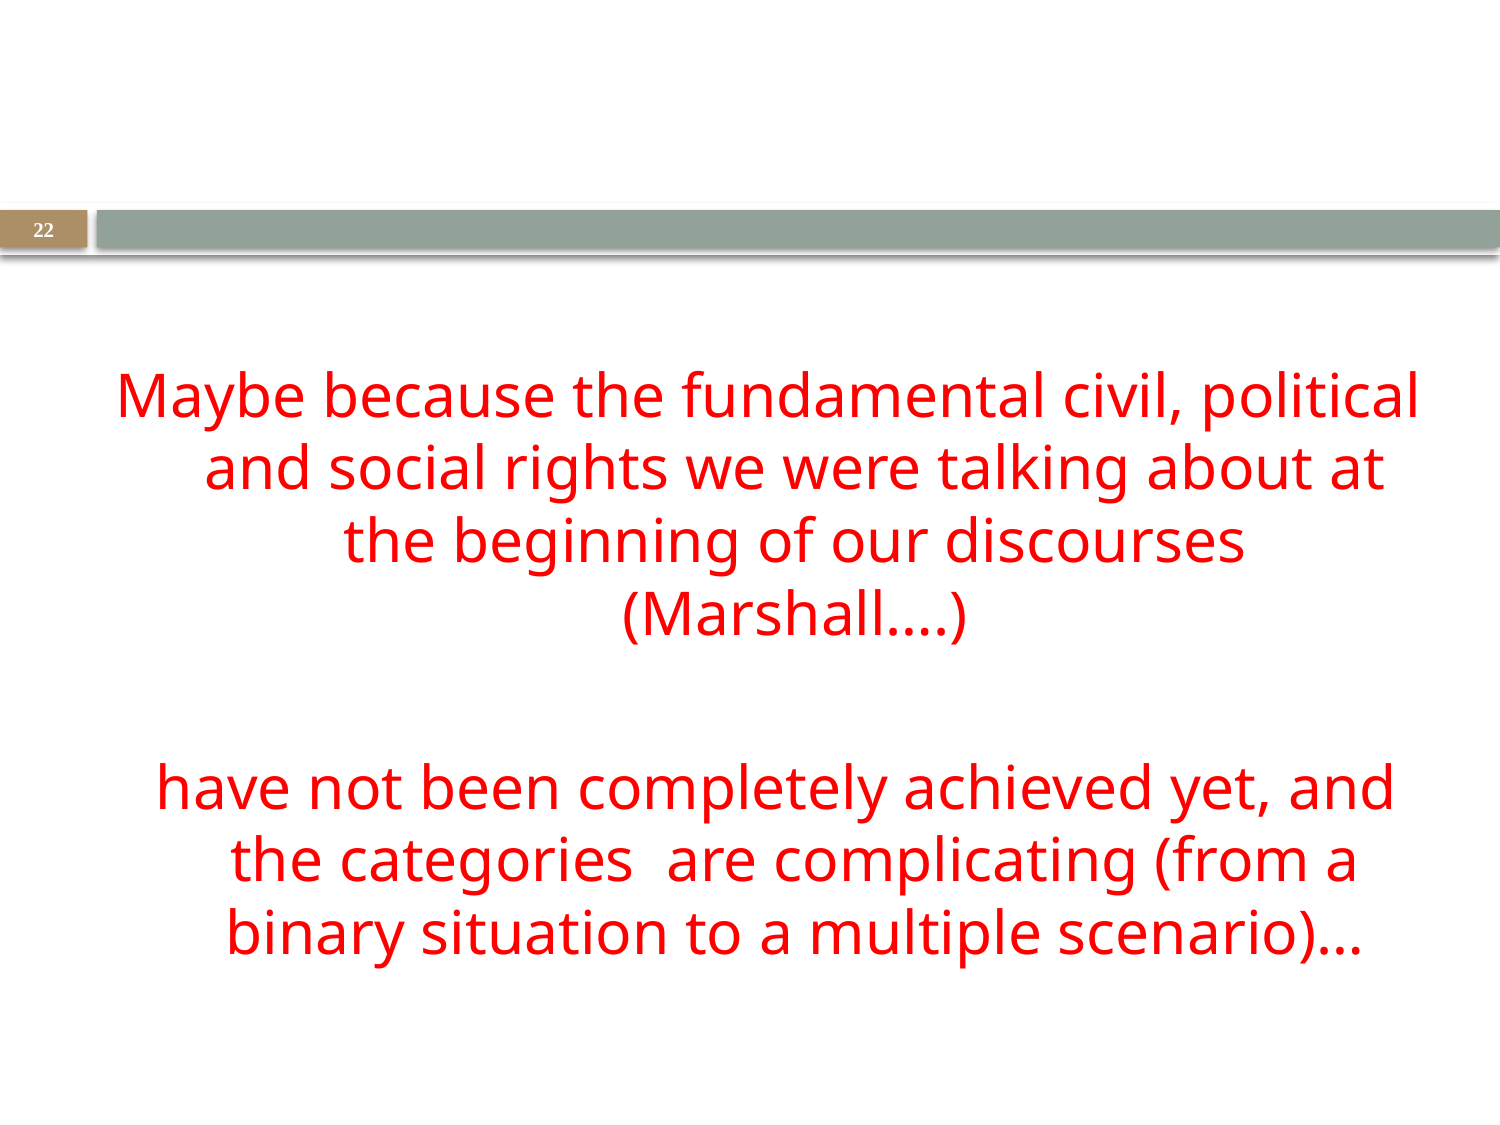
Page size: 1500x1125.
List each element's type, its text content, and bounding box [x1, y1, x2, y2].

slide_number 22 [0, 208, 88, 249]
list Maybe because the fundamental civil, political and social rights we were talking about at the beginning of our discourses (Marshall….) have not been completely achieved yet, and the categories are complicating (from a binary situation to a multiple scenario)… [100, 262, 1438, 1000]
